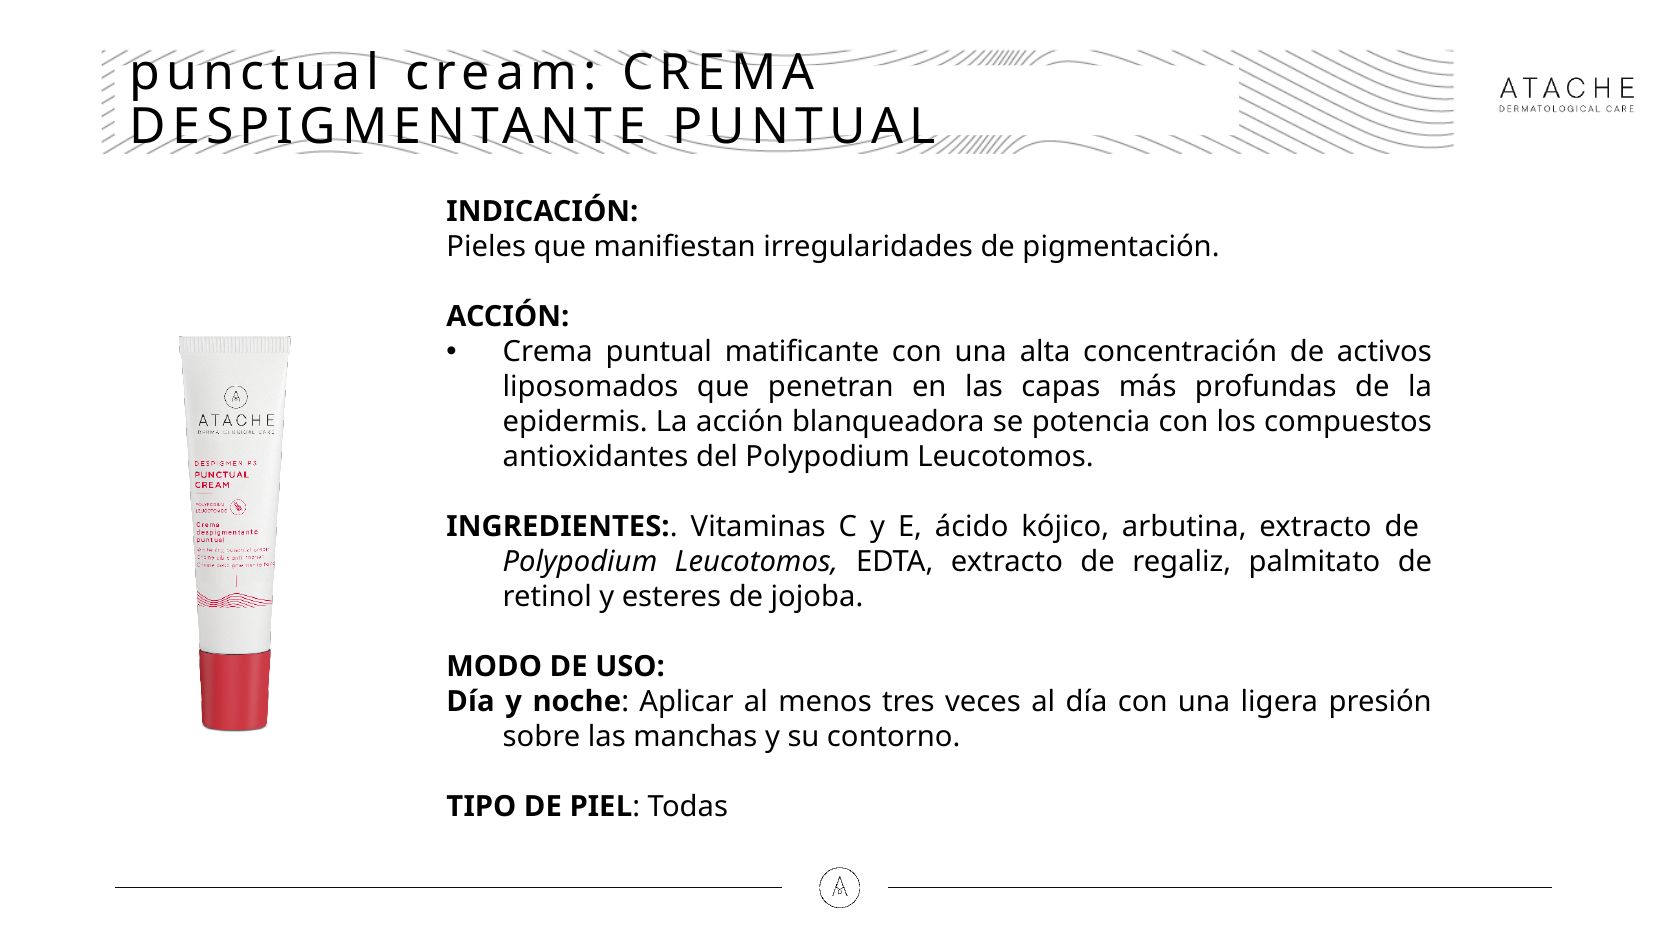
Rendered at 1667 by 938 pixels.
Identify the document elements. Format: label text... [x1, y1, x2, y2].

picture [171, 326, 299, 740]
picture [815, 865, 864, 912]
text_box INDICACIÓN: Pieles que manifiestan irregularidades de pigmentación. ACCIÓN: Crema puntual matificante con una alta concentración de activos liposomados que penetran en las capas más profundas de la epidermis. La acción blanqueadora se potencia con los compuestos antioxidantes del Polypodium Leucotomos. INGREDIENTES:. Vitaminas C y E, ácido kójico, arbutina, extracto de Polypodium Leucotomos, EDTA, extracto de regaliz, palmitato de retinol y esteres de jojoba. MODO DE USO: Día y noche: Aplicar al menos tres veces al día con una ligera presión sobre las manchas y su contorno. TIPO DE PIEL: Todas [431, 185, 1448, 865]
title punctual cream: CREMA DESPIGMENTANTE PUNTUAL [114, 65, 1239, 136]
picture [72, 18, 1667, 177]
